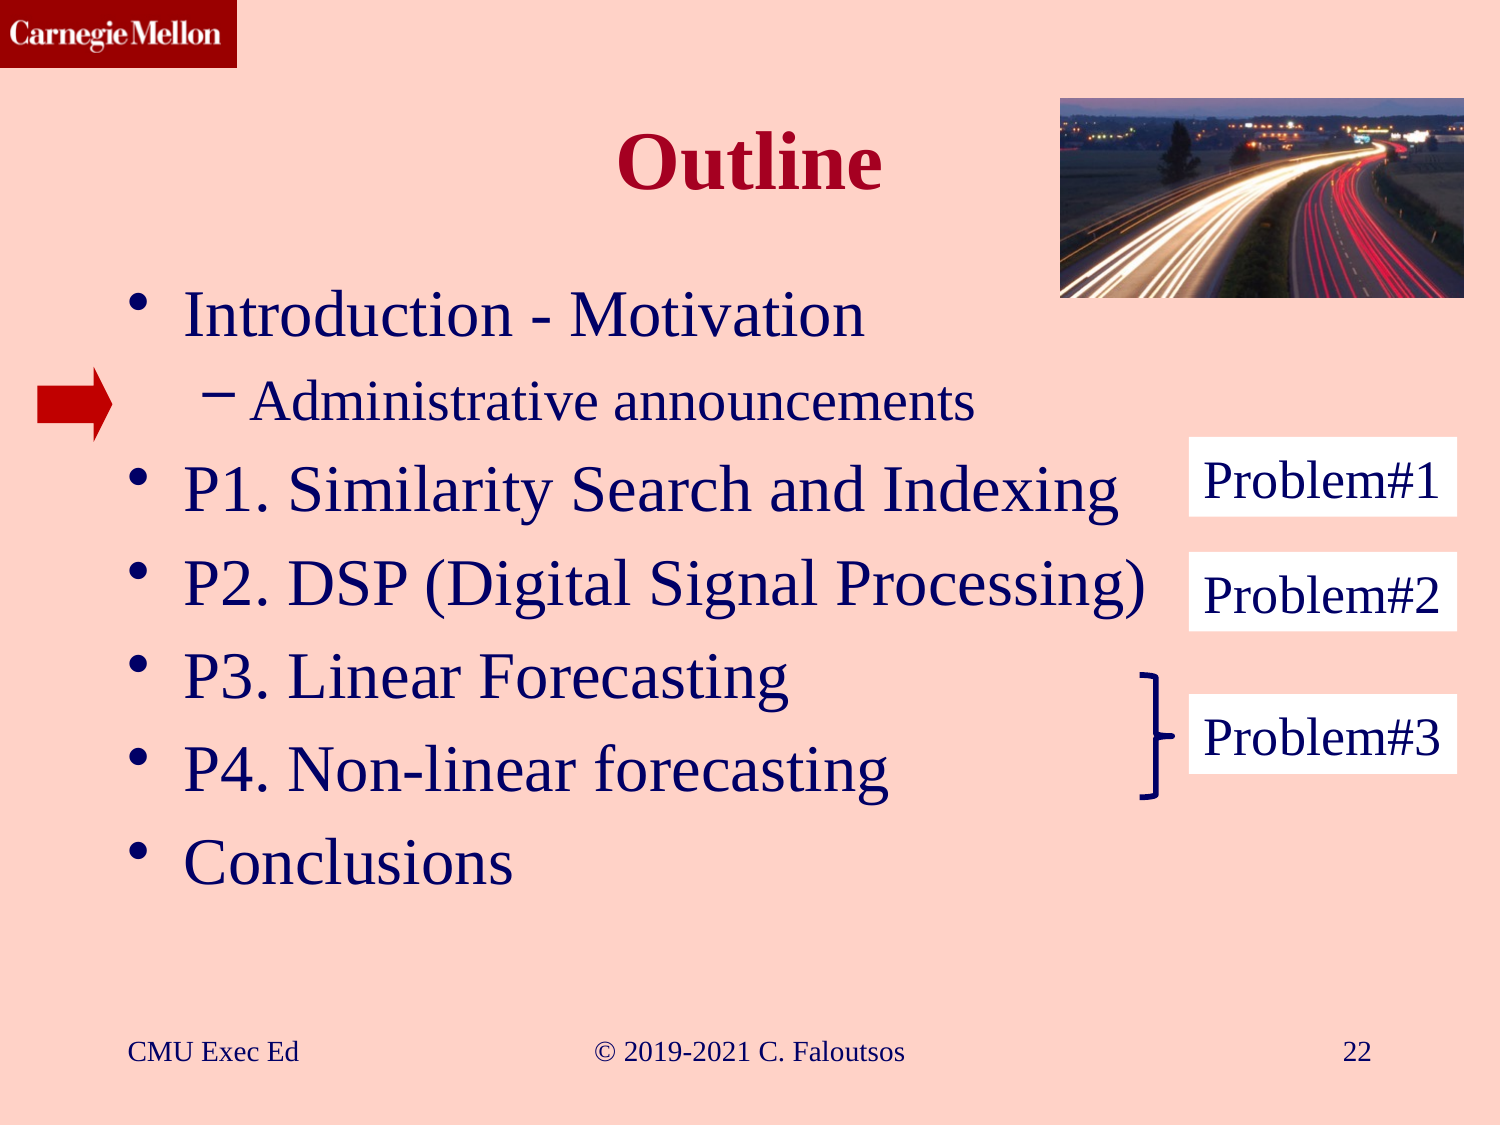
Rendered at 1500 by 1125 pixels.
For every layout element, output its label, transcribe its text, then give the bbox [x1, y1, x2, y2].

text_box Problem#1 [1188, 436, 1458, 517]
text_box [37, 366, 113, 442]
picture [1060, 98, 1464, 299]
slide_number 22 [1074, 1024, 1388, 1101]
text_box Problem#2 [1188, 551, 1458, 632]
list Introduction - Motivation Administrative announcements P1. Similarity Search and Indexing P2. DSP (Digital Signal Processing) P3. Linear Forecasting P4. Non-linear forecasting Conclusions [112, 262, 1388, 938]
text_box [1139, 675, 1173, 798]
title Outline [112, 99, 1058, 213]
picture [0, 0, 237, 68]
footer ©️ 2019-2021 C. Faloutsos [512, 1024, 988, 1101]
slide_number CMU Exec Ed [112, 1024, 426, 1101]
text_box Problem#3 [1188, 694, 1458, 774]
